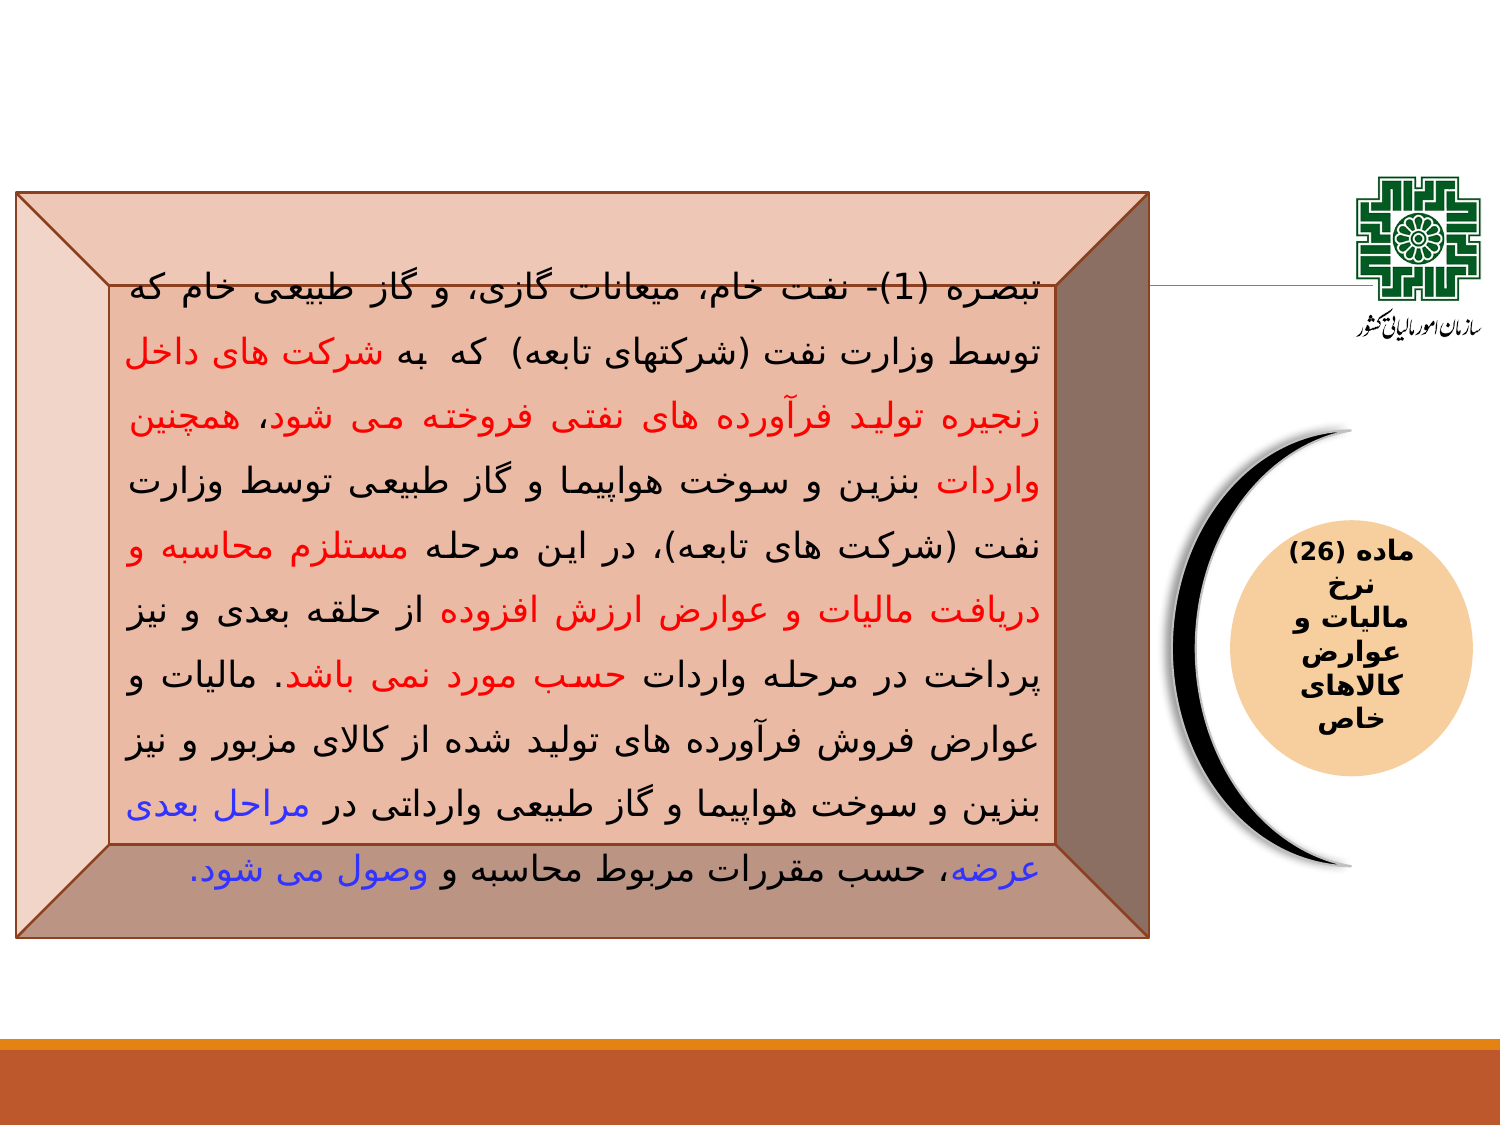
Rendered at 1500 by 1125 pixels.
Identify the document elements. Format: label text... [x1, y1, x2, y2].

text_box تبصره (1)- نفت خام، میعانات گازی، و گاز طبیعی خام که توسط وزارت نفت (شرکتهای تابعه) که به شرکت ‌های داخل زنجیره تولید فرآورده های نفتی فروخته می شود، همچنین واردات بنزین و سوخت هواپیما و گاز طبیعی توسط وزارت نفت (شرکت های تابعه)، در این مرحله مستلزم محاسبه و دریافت مالیات و عوارض ارزش افزوده از حلقه بعدی و نیز پرداخت در مرحله واردات حسب مورد نمی باشد. مالیات و عوارض فروش فرآورده های تولید شده از کالای مزبور و نیز بنزین و سوخت هواپیما و گاز طبیعی وارداتی در مراحل بعدی عرضه، حسب مقررات مربوط محاسبه و وصول می شود. [15, 191, 1150, 939]
text_box ماده (26) نرخ مالیات و عوارض کالاهای خاص [1229, 519, 1474, 778]
text_box [1171, 430, 1352, 867]
picture [1350, 171, 1485, 343]
